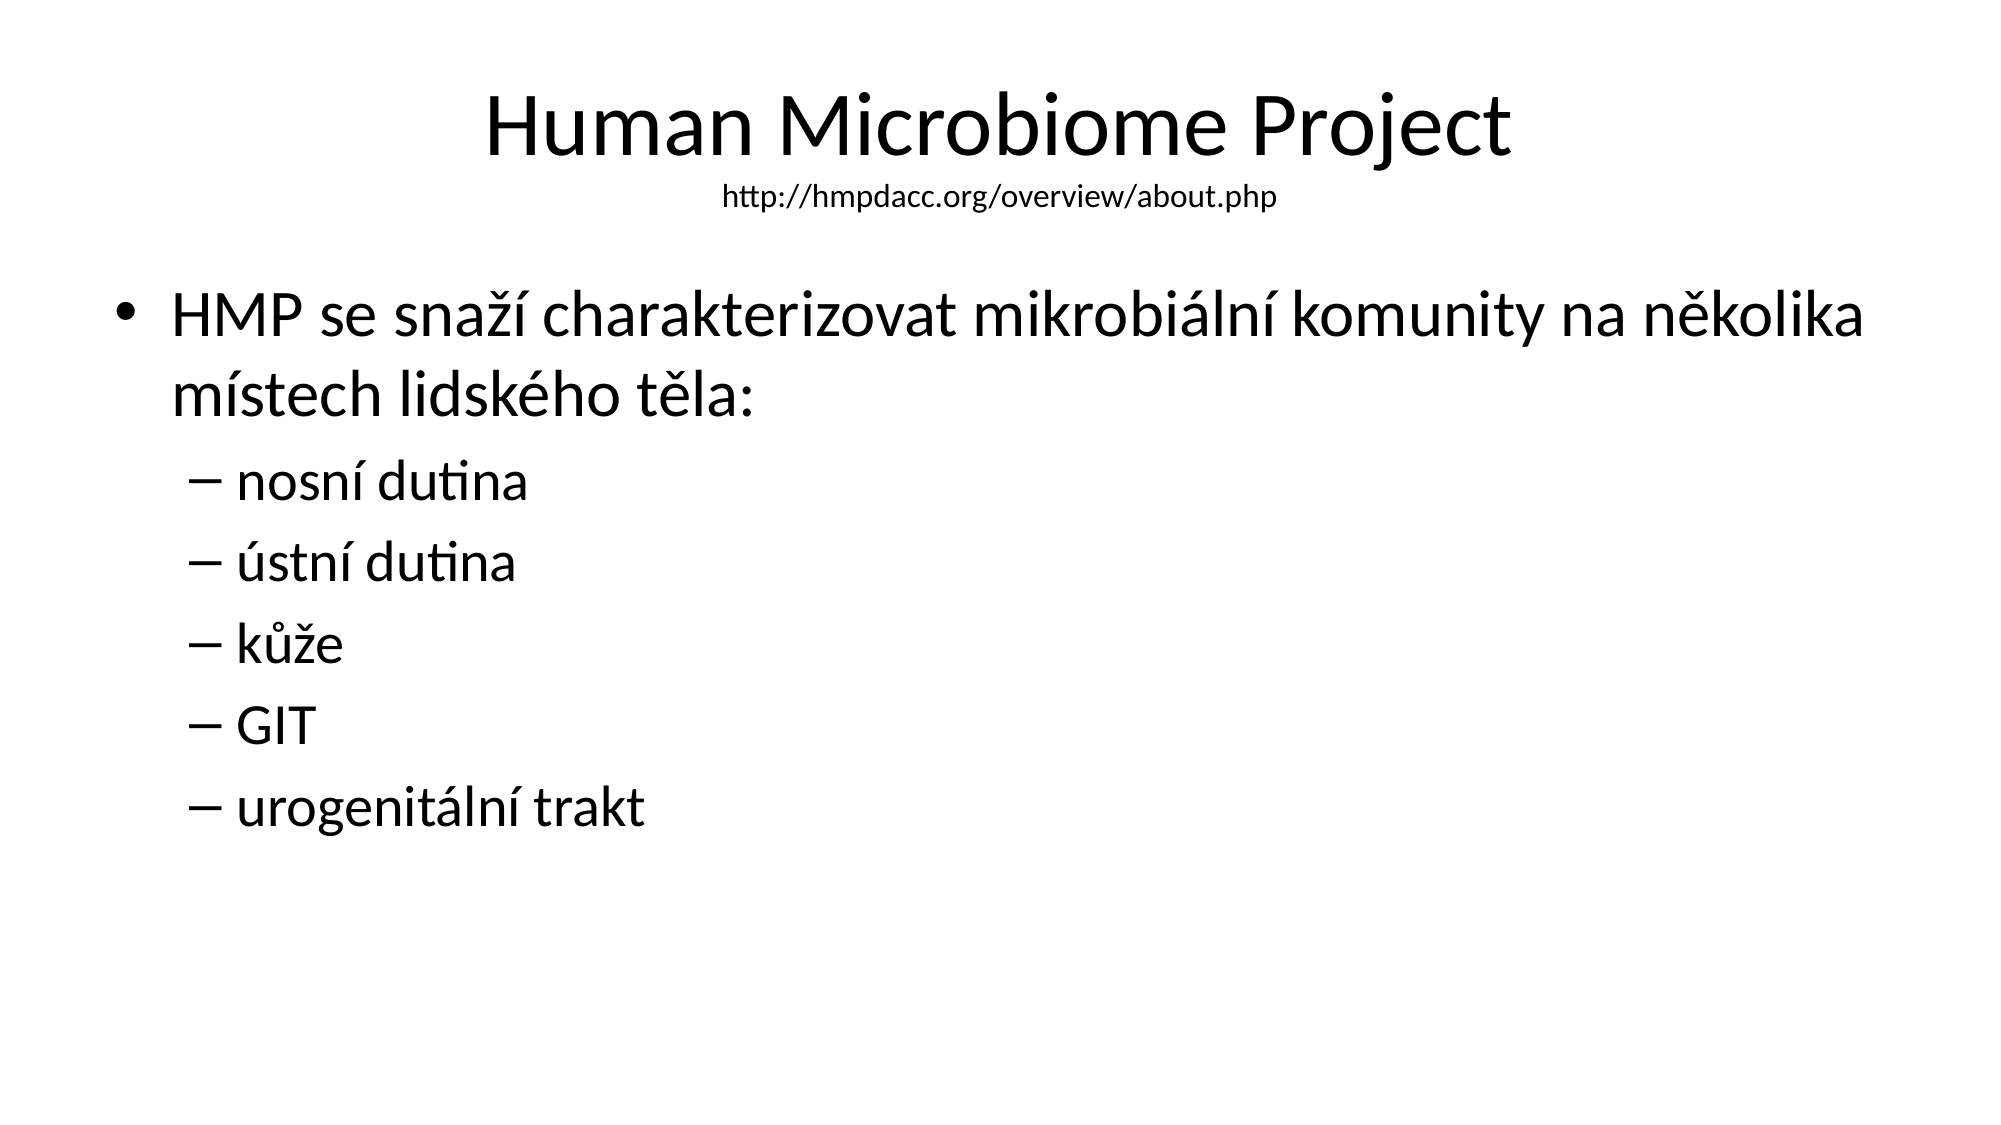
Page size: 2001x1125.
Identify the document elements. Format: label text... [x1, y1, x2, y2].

list HMP se snaží charakterizovat mikrobiální komunity na několika místech lidského těla: nosní dutina ústní dutina kůže GIT urogenitální trakt [99, 262, 1900, 1005]
title Human Microbiome Project http://hmpdacc.org/overview/about.php [99, 45, 1900, 233]
